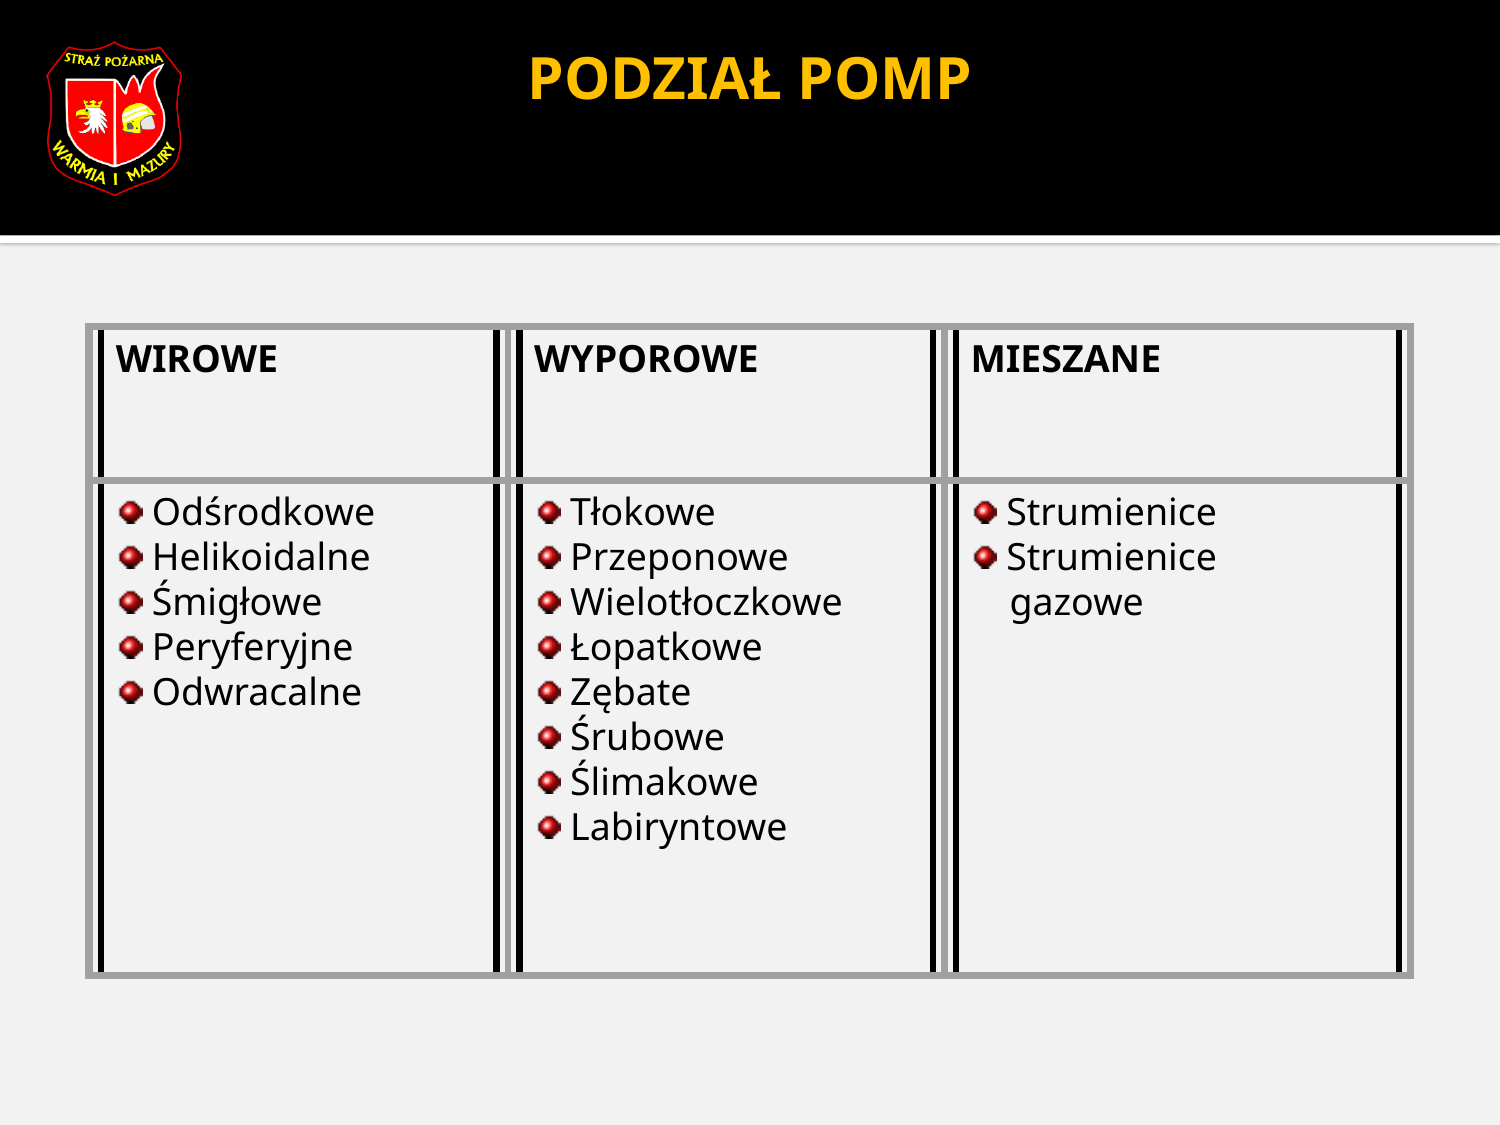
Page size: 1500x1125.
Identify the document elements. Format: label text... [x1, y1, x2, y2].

text_box PODZIAŁ POMP [0, 34, 1500, 119]
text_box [88, 326, 1412, 976]
picture [46, 41, 182, 196]
